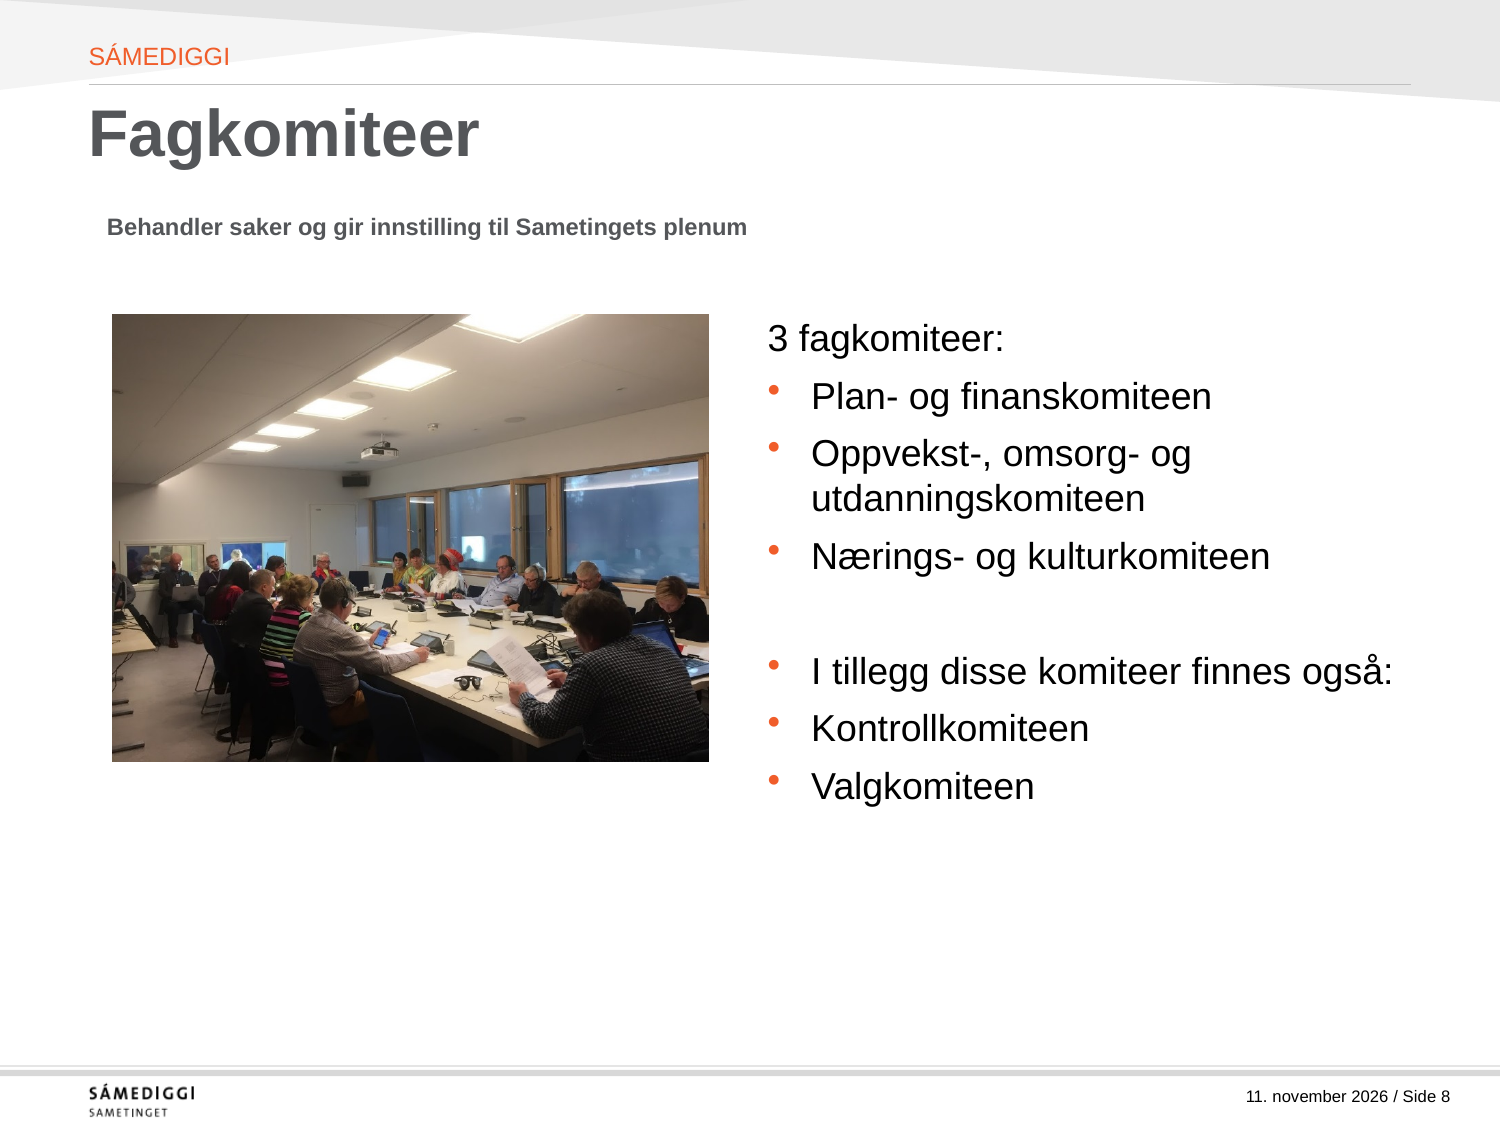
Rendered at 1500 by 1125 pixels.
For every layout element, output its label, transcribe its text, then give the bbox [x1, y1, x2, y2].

title Fagkomiteer Behandler saker og gir innstilling til Sametingets plenum [88, 89, 1412, 250]
list 3 fagkomiteer: Plan- og finanskomiteen Oppvekst-, omsorg- og utdanningskomiteen Nærings- og kulturkomiteen I tillegg disse komiteer finnes også: Kontrollkomiteen Valgkomiteen [767, 314, 1412, 981]
picture [112, 314, 709, 762]
list sámediggi [88, 40, 1412, 76]
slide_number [874, 1077, 1471, 1125]
